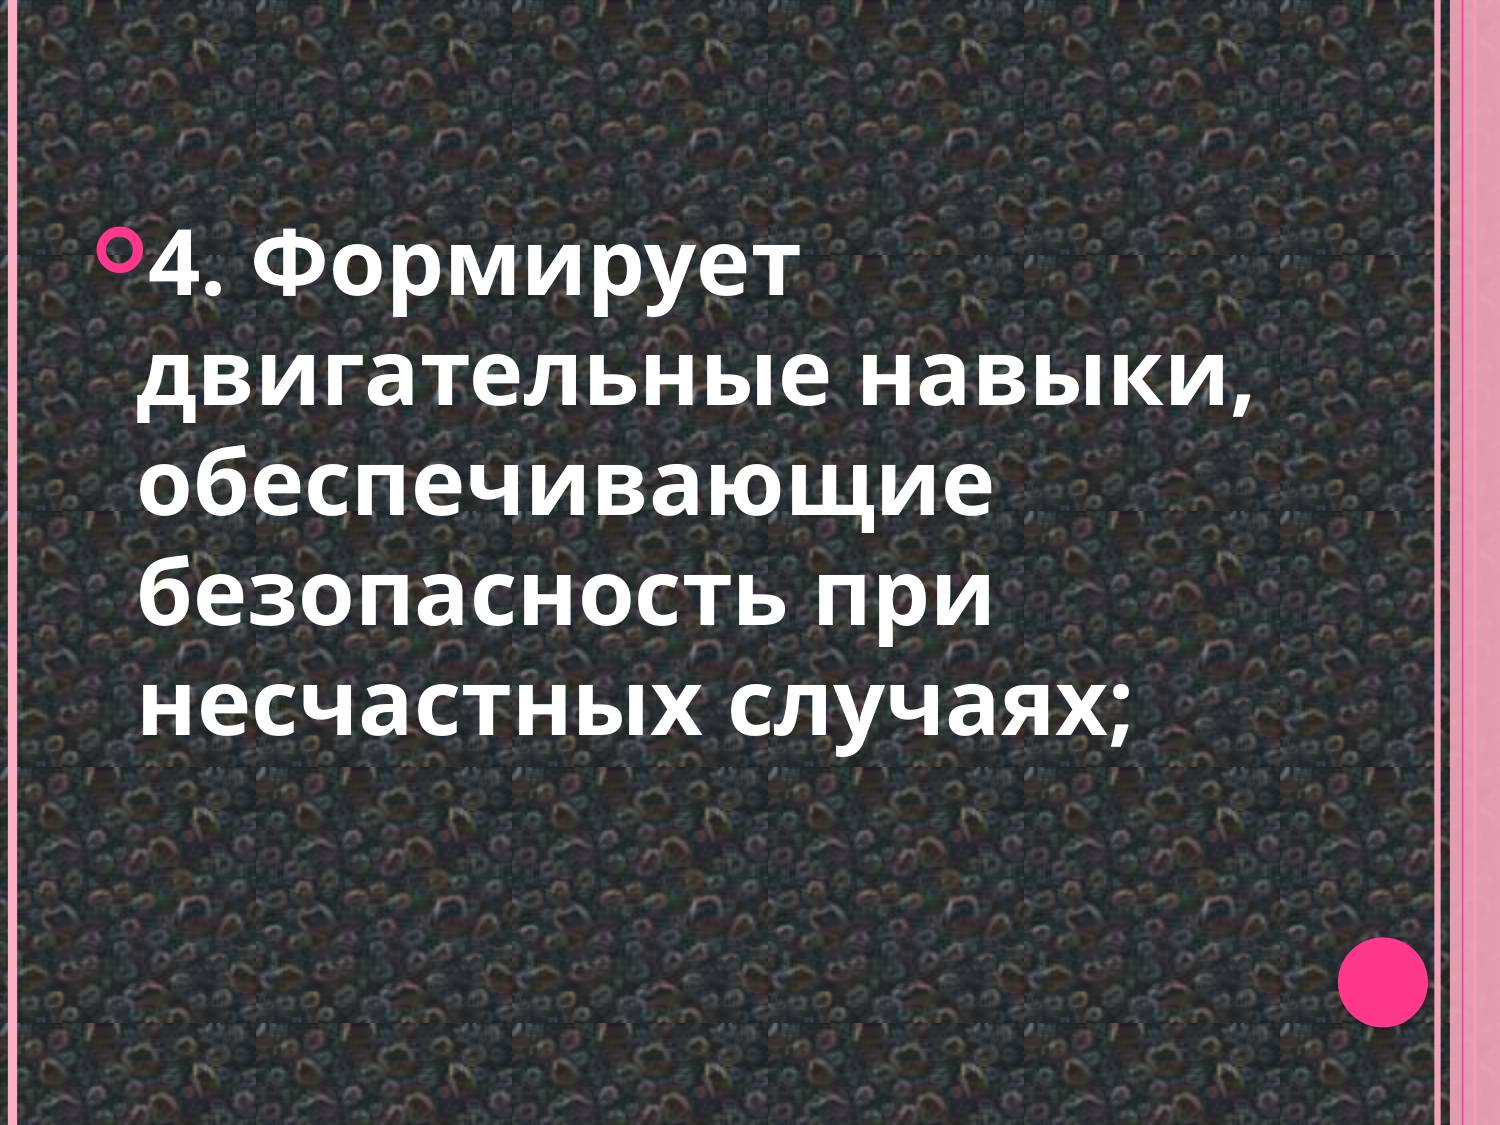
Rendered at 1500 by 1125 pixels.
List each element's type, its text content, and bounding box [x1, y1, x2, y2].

picture [1441, 0, 1449, 1125]
picture [0, 0, 7, 1125]
picture [18, 0, 1434, 1125]
list 4. Формирует двигательные навыки, обеспечивающие безопасность при несчастных случаях; [76, 196, 1302, 996]
